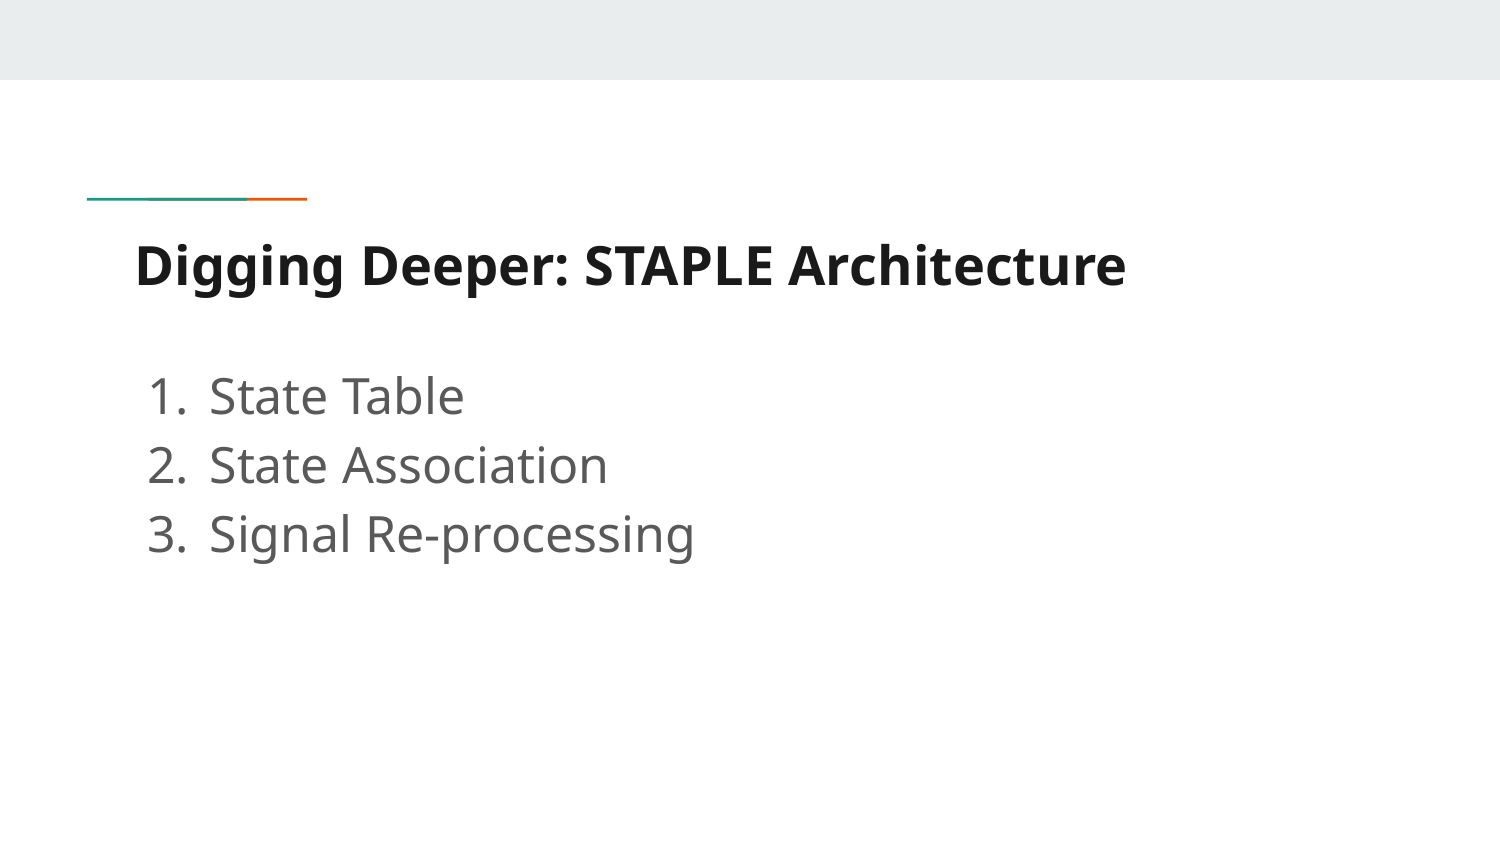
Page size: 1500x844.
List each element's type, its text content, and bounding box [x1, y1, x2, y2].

title Digging Deeper: STAPLE Architecture [119, 216, 1381, 305]
list State Table State Association Signal Re-processing [119, 341, 1381, 712]
